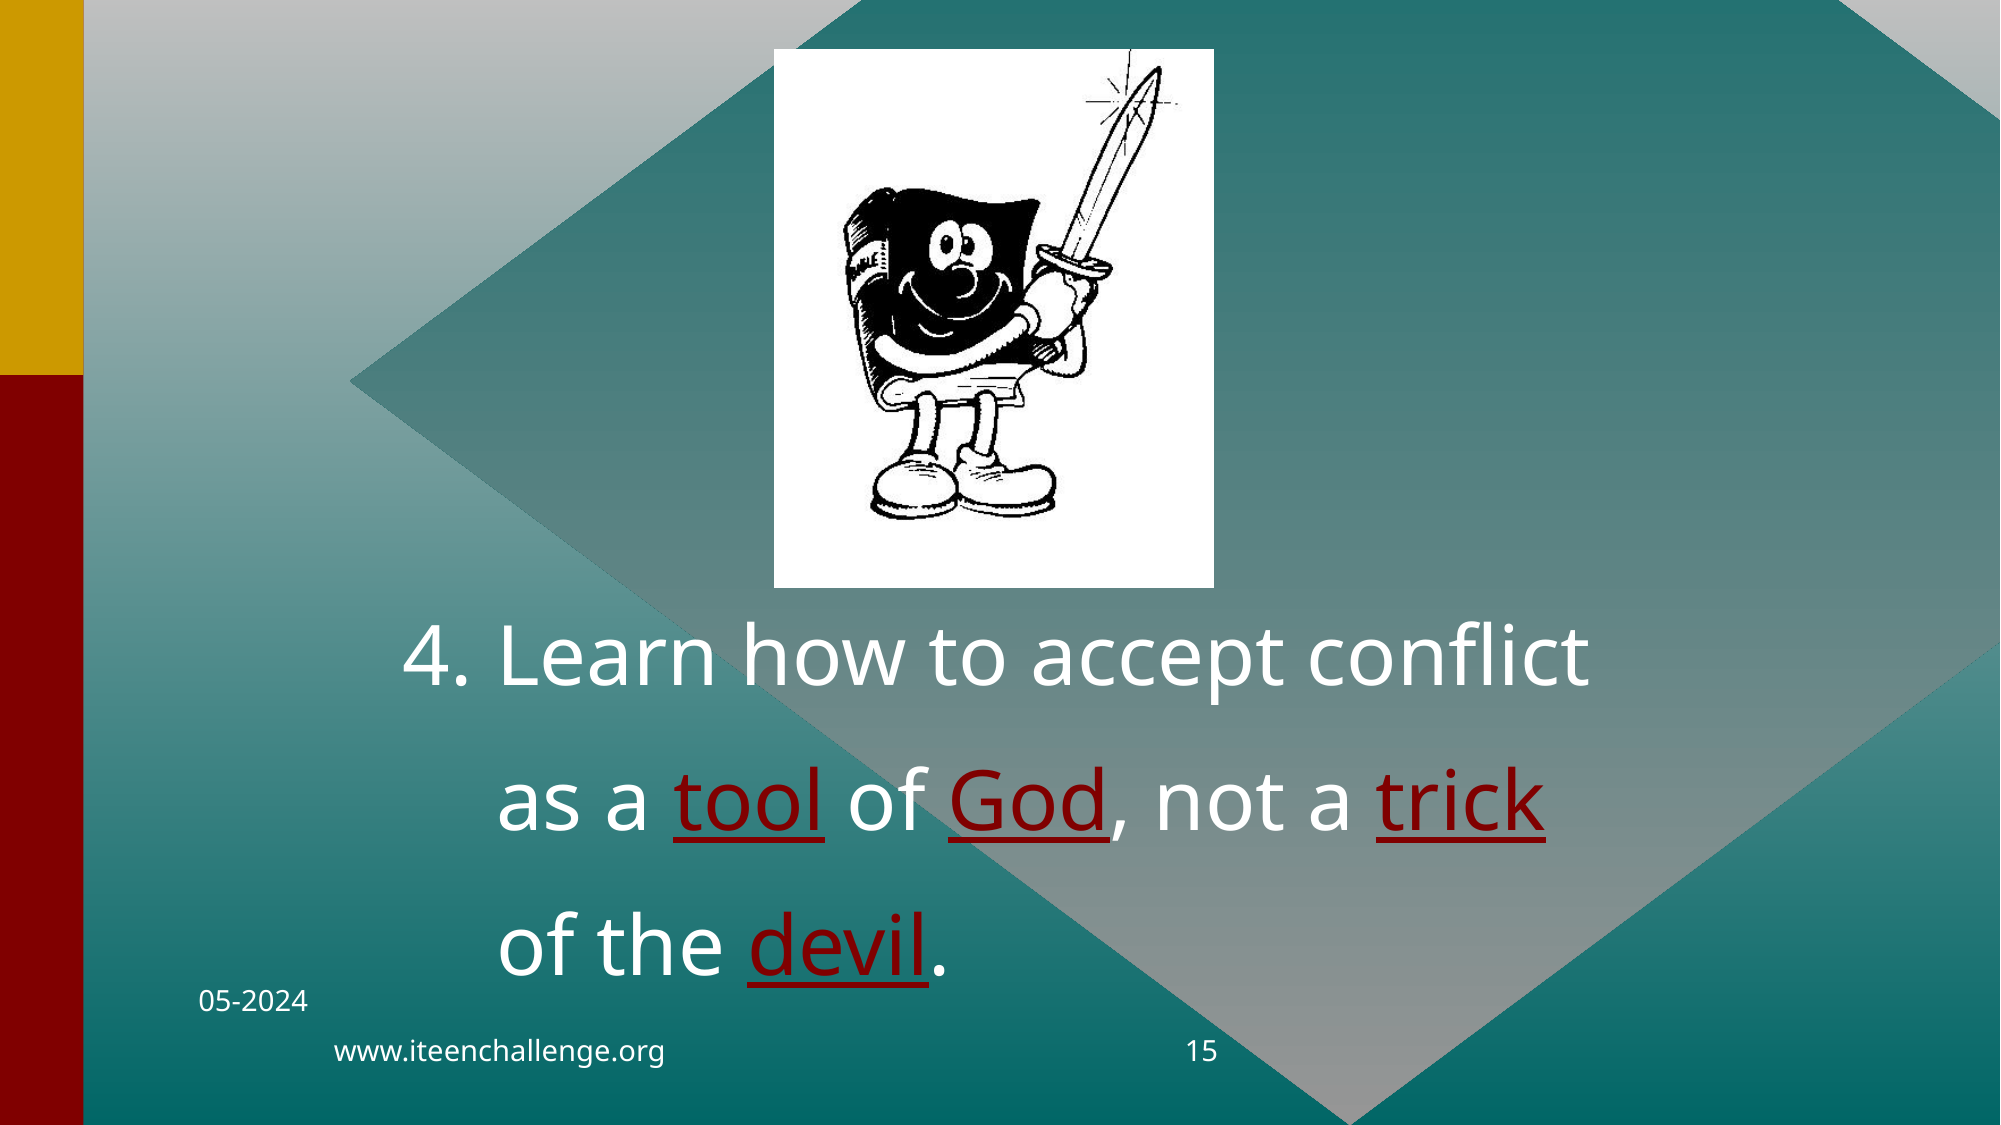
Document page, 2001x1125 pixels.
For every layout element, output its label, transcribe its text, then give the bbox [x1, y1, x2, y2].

slide_number 05-2024 [183, 974, 601, 1024]
footer www.iteenchallenge.org [183, 1024, 816, 1101]
slide_number 15 [816, 1024, 1234, 1101]
picture [774, 49, 1215, 588]
list Learn how to accept conflict as a tool of God, not a trick of the devil. [387, 549, 1626, 1051]
